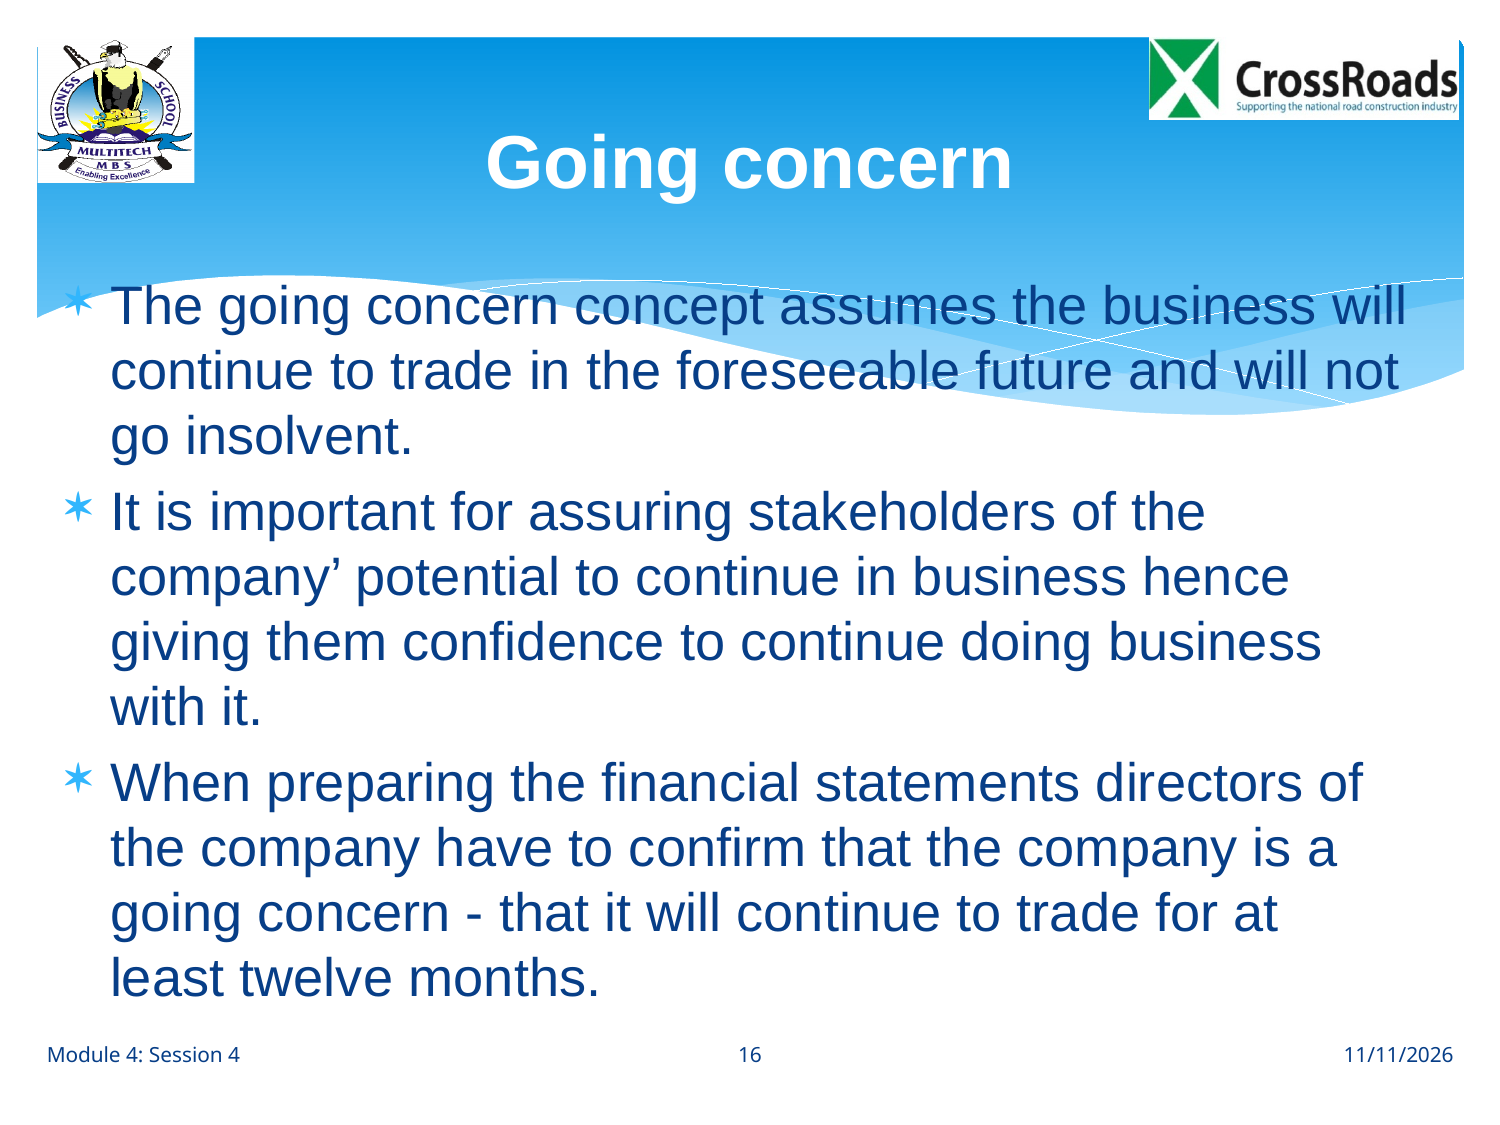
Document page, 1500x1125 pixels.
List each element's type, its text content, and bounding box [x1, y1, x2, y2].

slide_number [847, 1025, 1469, 1086]
slide_number 16 [654, 1025, 846, 1086]
title Going concern [75, 55, 1425, 261]
picture [1150, 37, 1459, 120]
list The going concern concept assumes the business will continue to trade in the foreseeable future and will not go insolvent. It is important for assuring stakeholders of the company’ potential to continue in business hence giving them confidence to continue doing business with it. When preparing the financial statements directors of the company have to confirm that the company is a going concern - that it will continue to trade for at least twelve months. [50, 262, 1425, 1025]
footer Module 4: Session 4 [31, 1025, 653, 1086]
